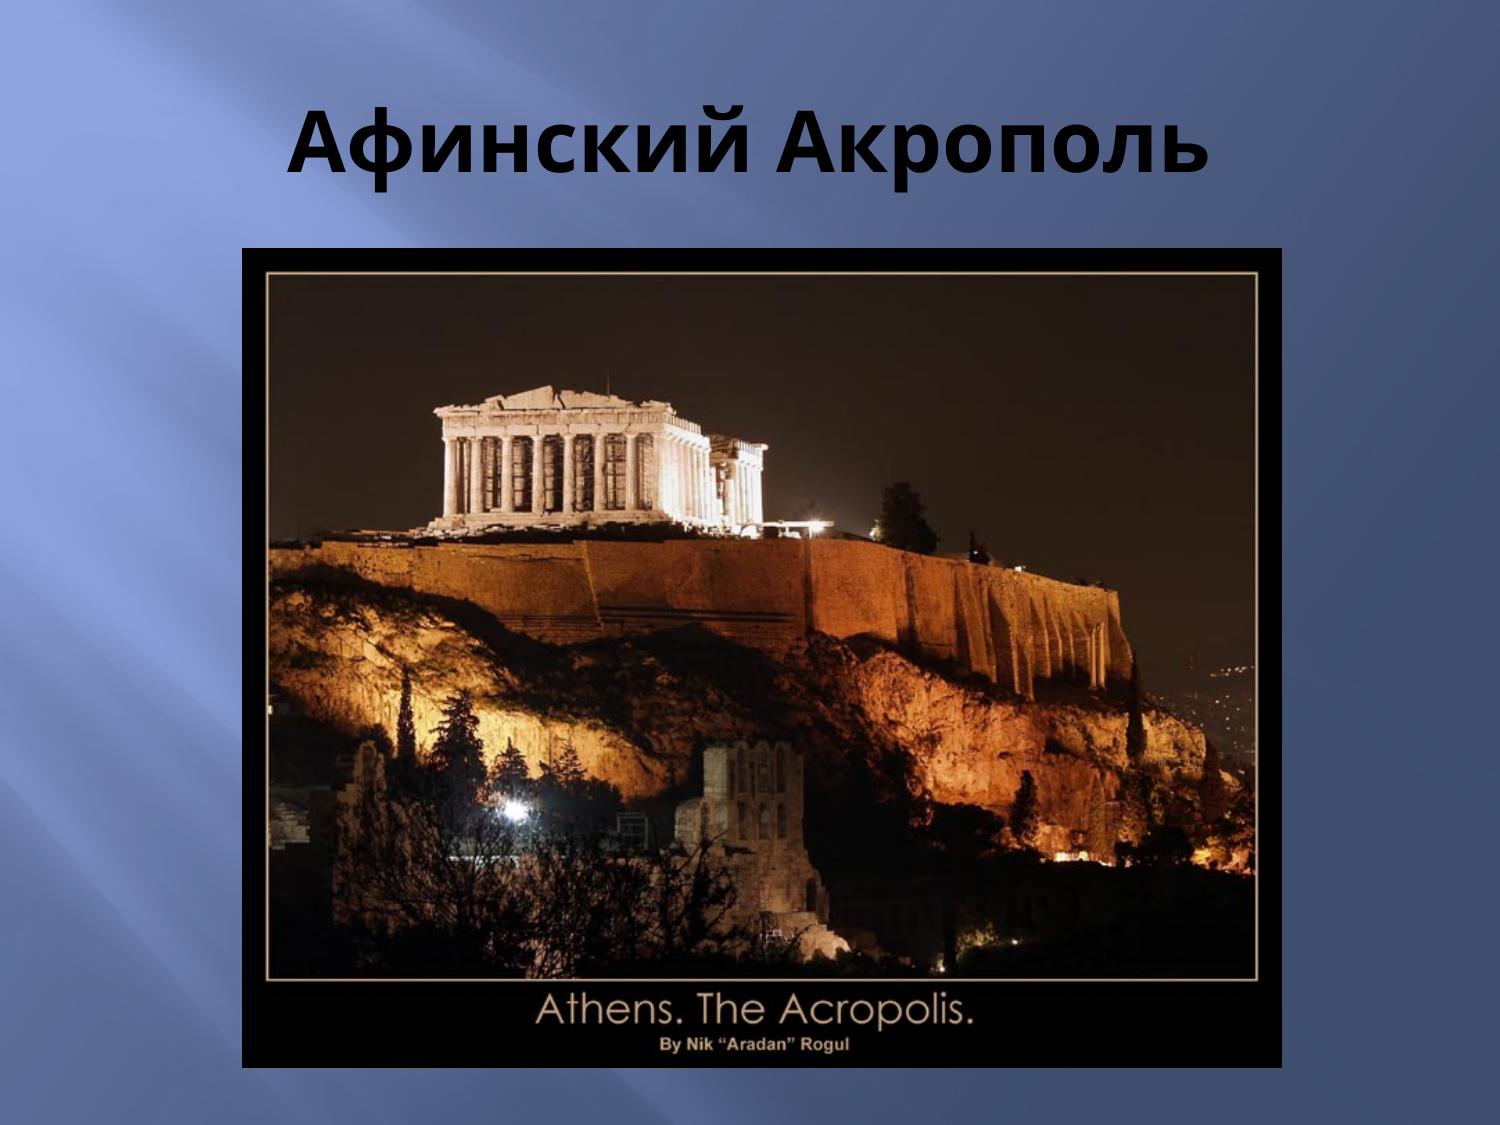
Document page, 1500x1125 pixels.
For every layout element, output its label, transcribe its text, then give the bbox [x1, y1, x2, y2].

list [241, 248, 1282, 1068]
title Афинский Акрополь [75, 45, 1425, 233]
